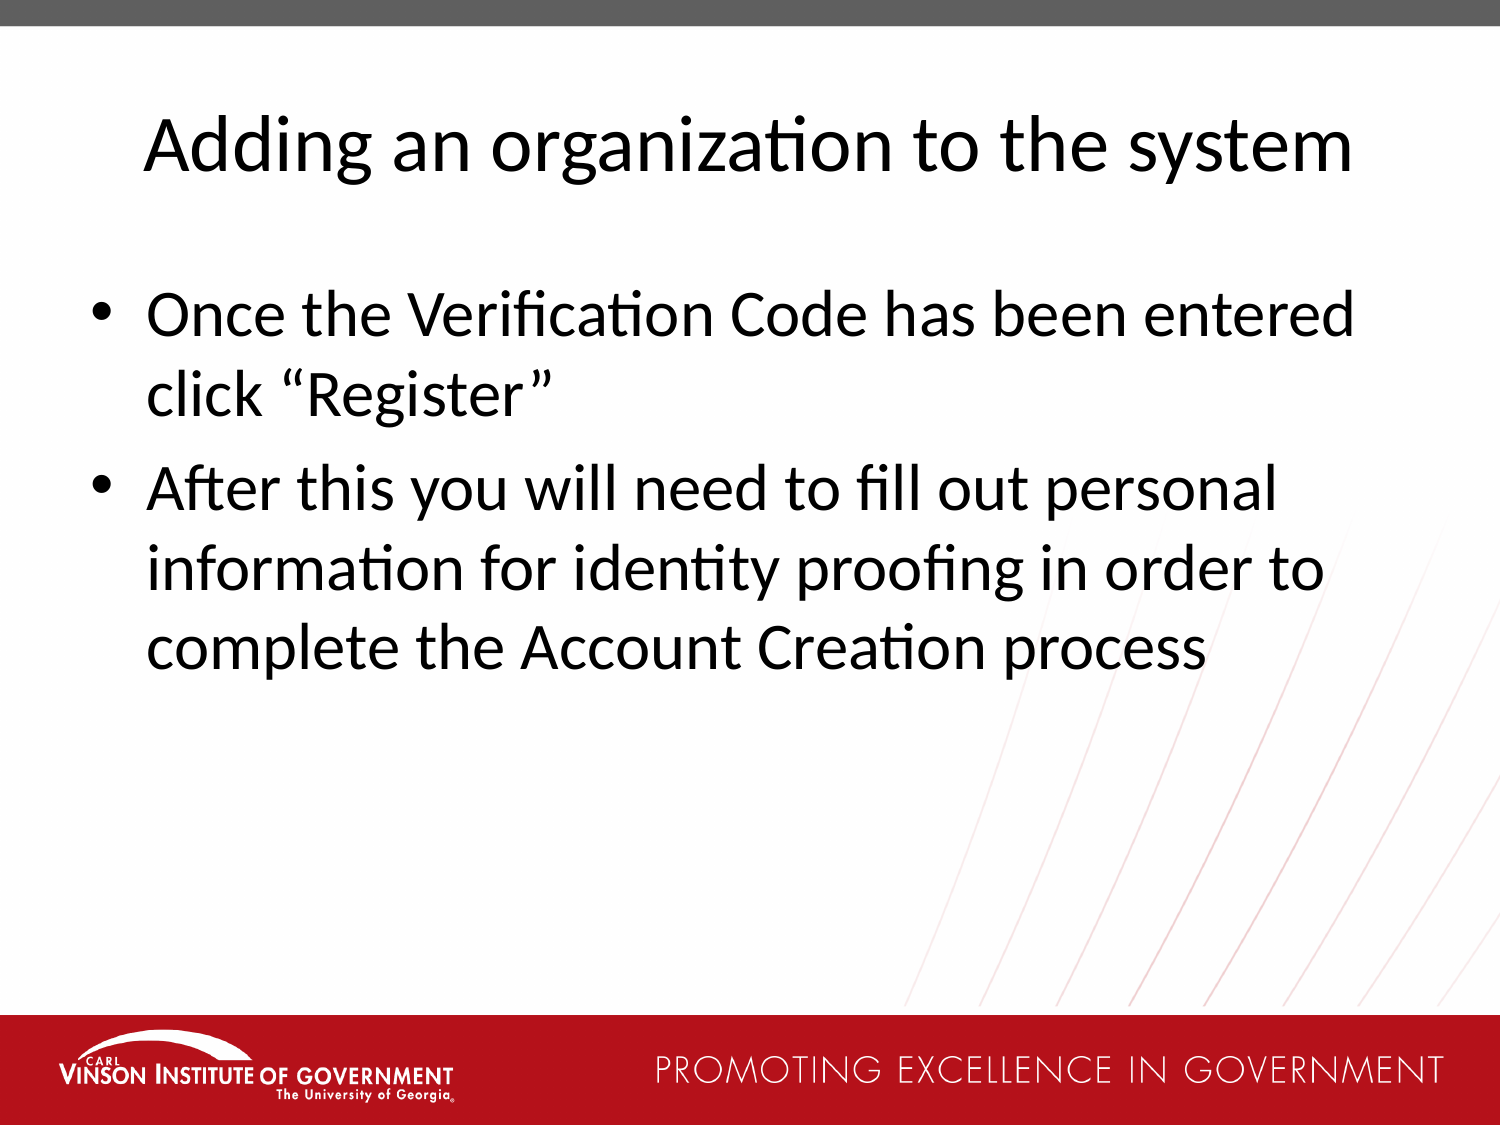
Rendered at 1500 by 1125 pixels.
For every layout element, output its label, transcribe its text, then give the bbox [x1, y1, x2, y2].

list Once the Verification Code has been entered click “Register” After this you will need to fill out personal information for identity proofing in order to complete the Account Creation process [75, 262, 1425, 1005]
picture [0, 0, 1500, 1125]
title Adding an organization to the system [75, 45, 1425, 233]
